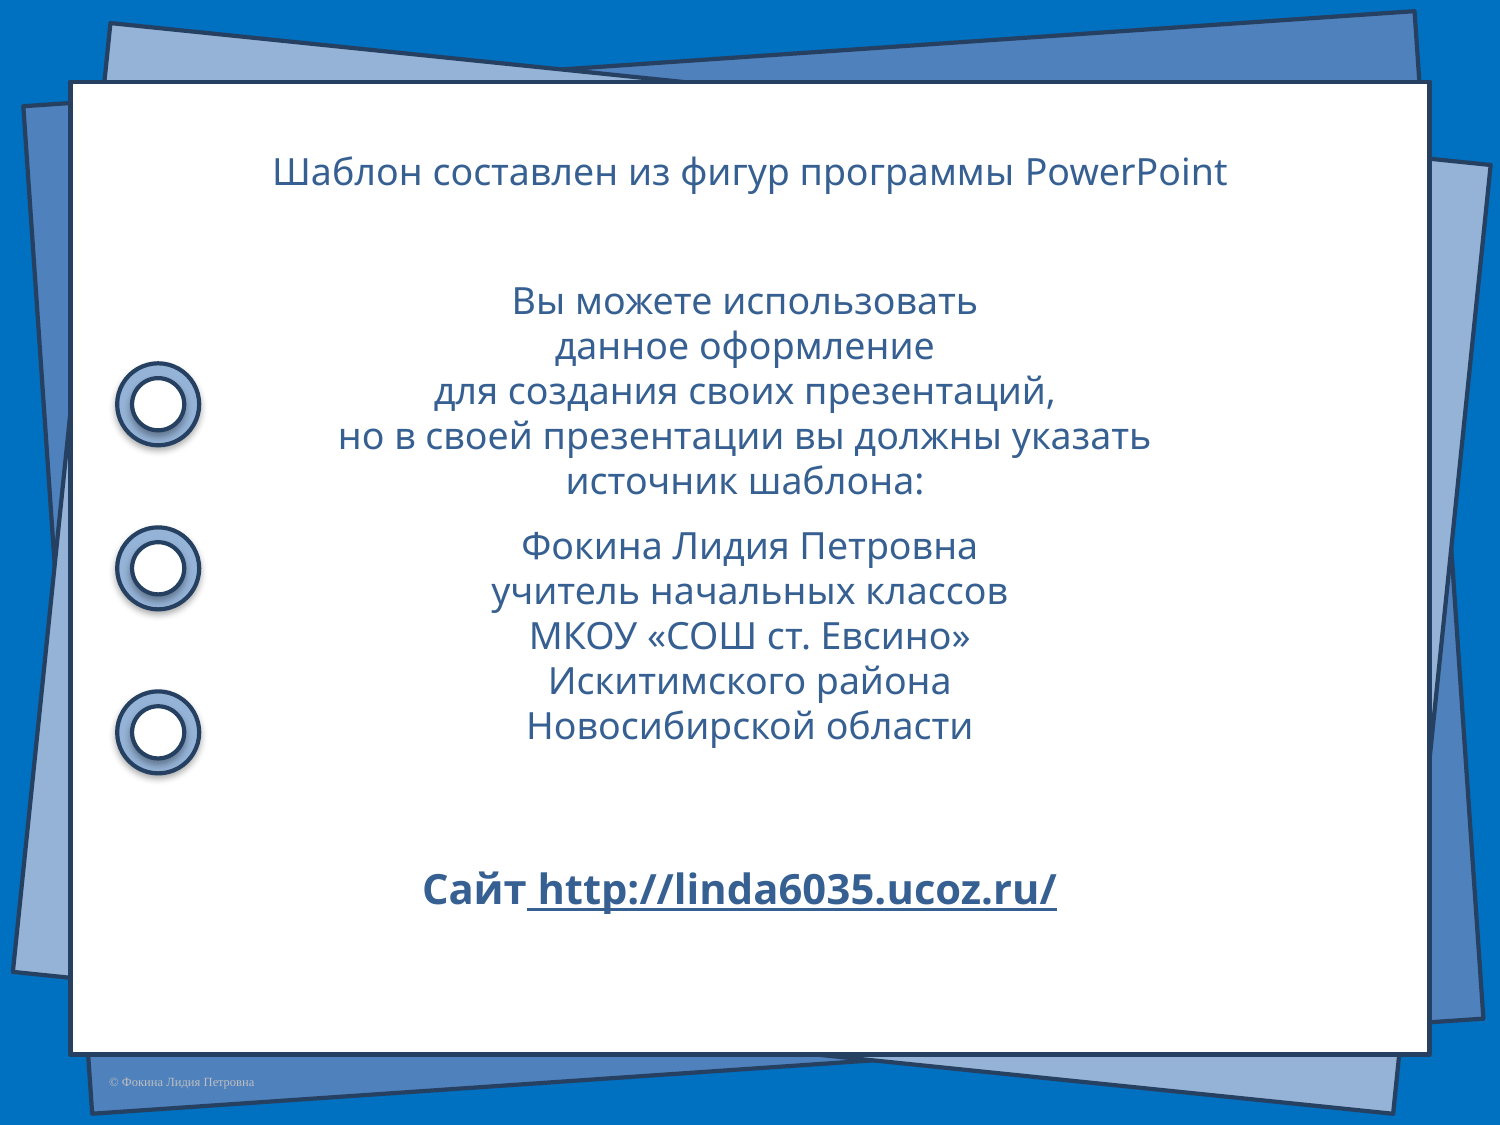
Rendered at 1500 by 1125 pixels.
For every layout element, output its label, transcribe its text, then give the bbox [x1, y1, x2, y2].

text_box Шаблон составлен из фигур программы PowerPoint [257, 140, 1243, 201]
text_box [198, 269, 1301, 922]
